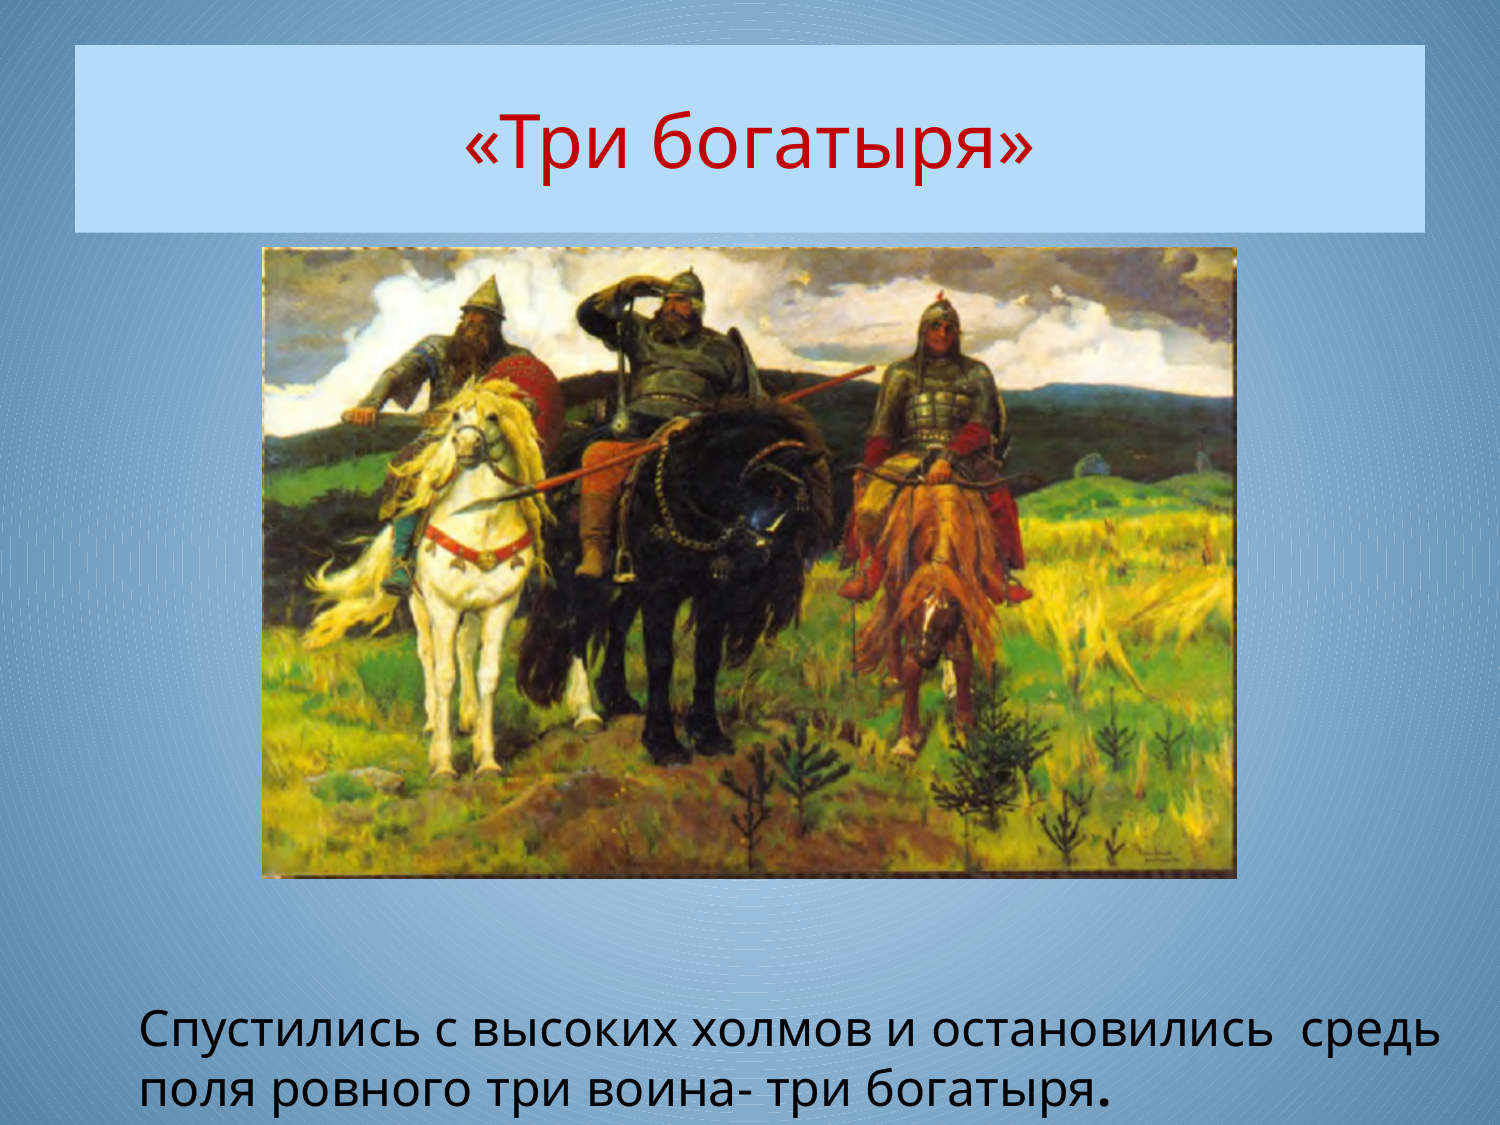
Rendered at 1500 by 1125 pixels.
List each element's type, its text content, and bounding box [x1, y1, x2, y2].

title «Три богатыря» [75, 45, 1425, 233]
text_box Спустились с высоких холмов и остановились средь поля ровного три воина- три богатыря. [123, 988, 1500, 1124]
picture [262, 247, 1238, 879]
